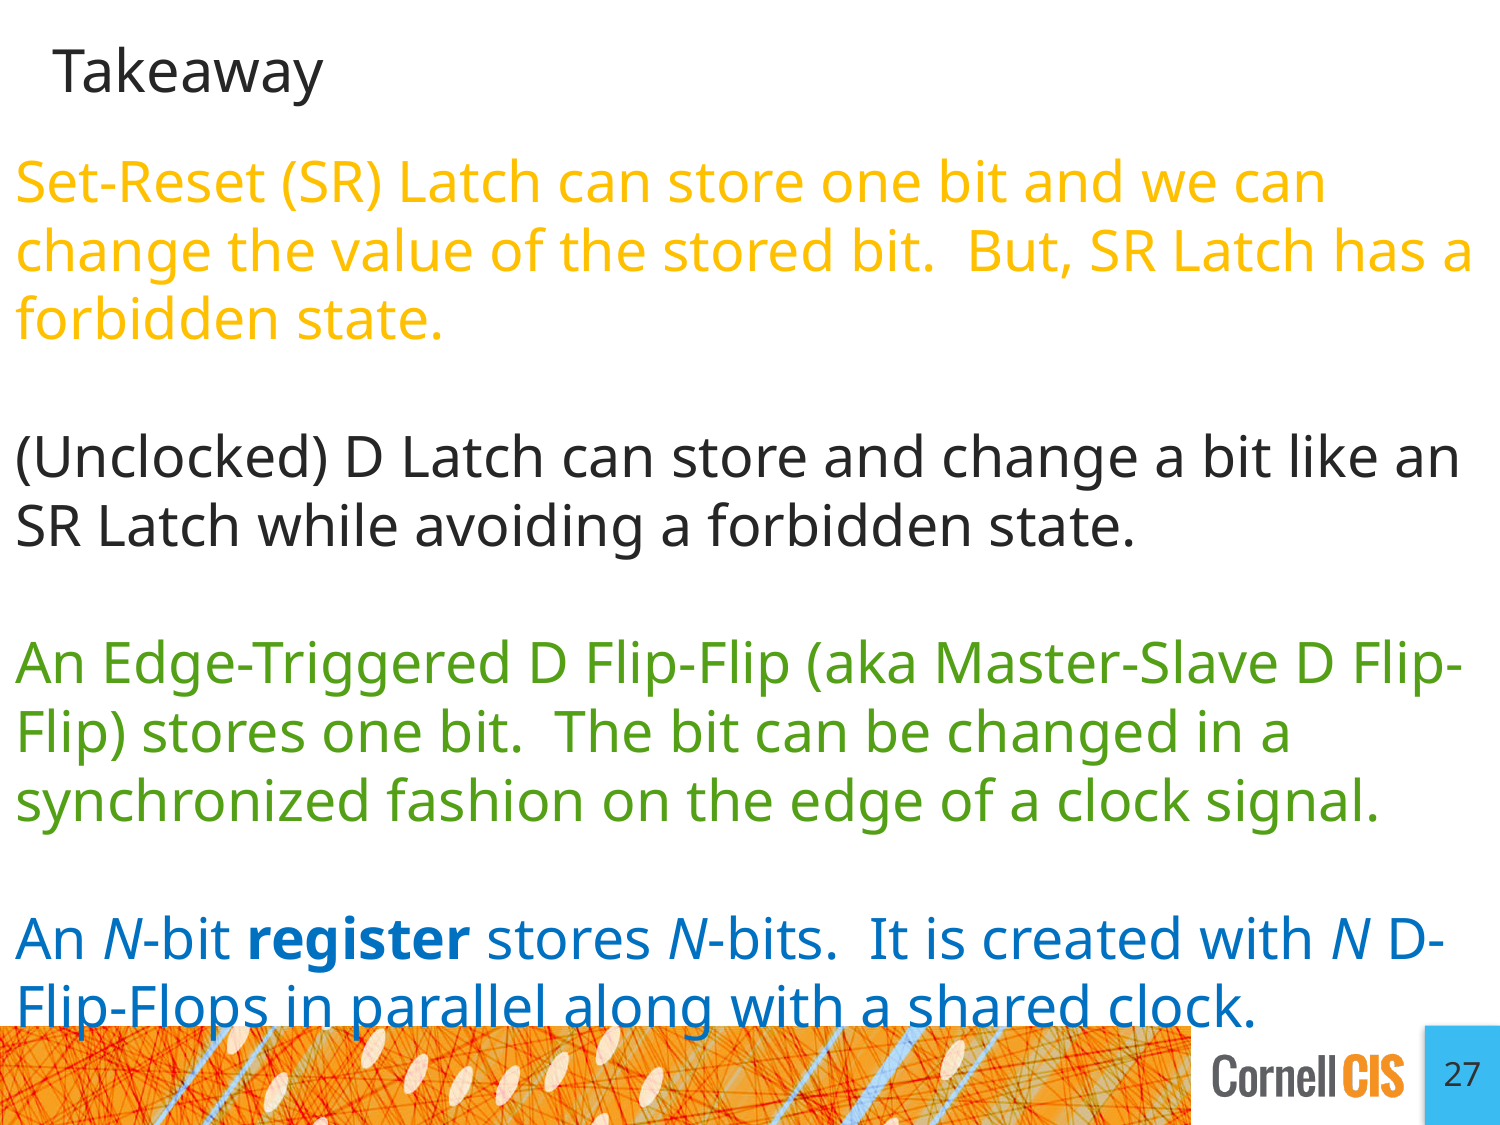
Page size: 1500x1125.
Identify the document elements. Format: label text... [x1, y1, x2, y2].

slide_number 27 [1425, 1063, 1500, 1125]
picture [0, 1063, 1191, 1125]
picture [1200, 1063, 1416, 1113]
list Set-Reset (SR) Latch can store one bit and we can change the value of the stored bit. But, SR Latch has a forbidden state. (Unclocked) D Latch can store and change a bit like an SR Latch while avoiding a forbidden state. An Edge-Triggered D Flip-Flip (aka Master-Slave D Flip-Flip) stores one bit. The bit can be changed in a synchronized fashion on the edge of a clock signal. An N-bit register stores N-bits. It is created with N D-Flip-Flops in parallel along with a shared clock. [0, 137, 1500, 1063]
title Takeaway [37, 24, 1463, 113]
